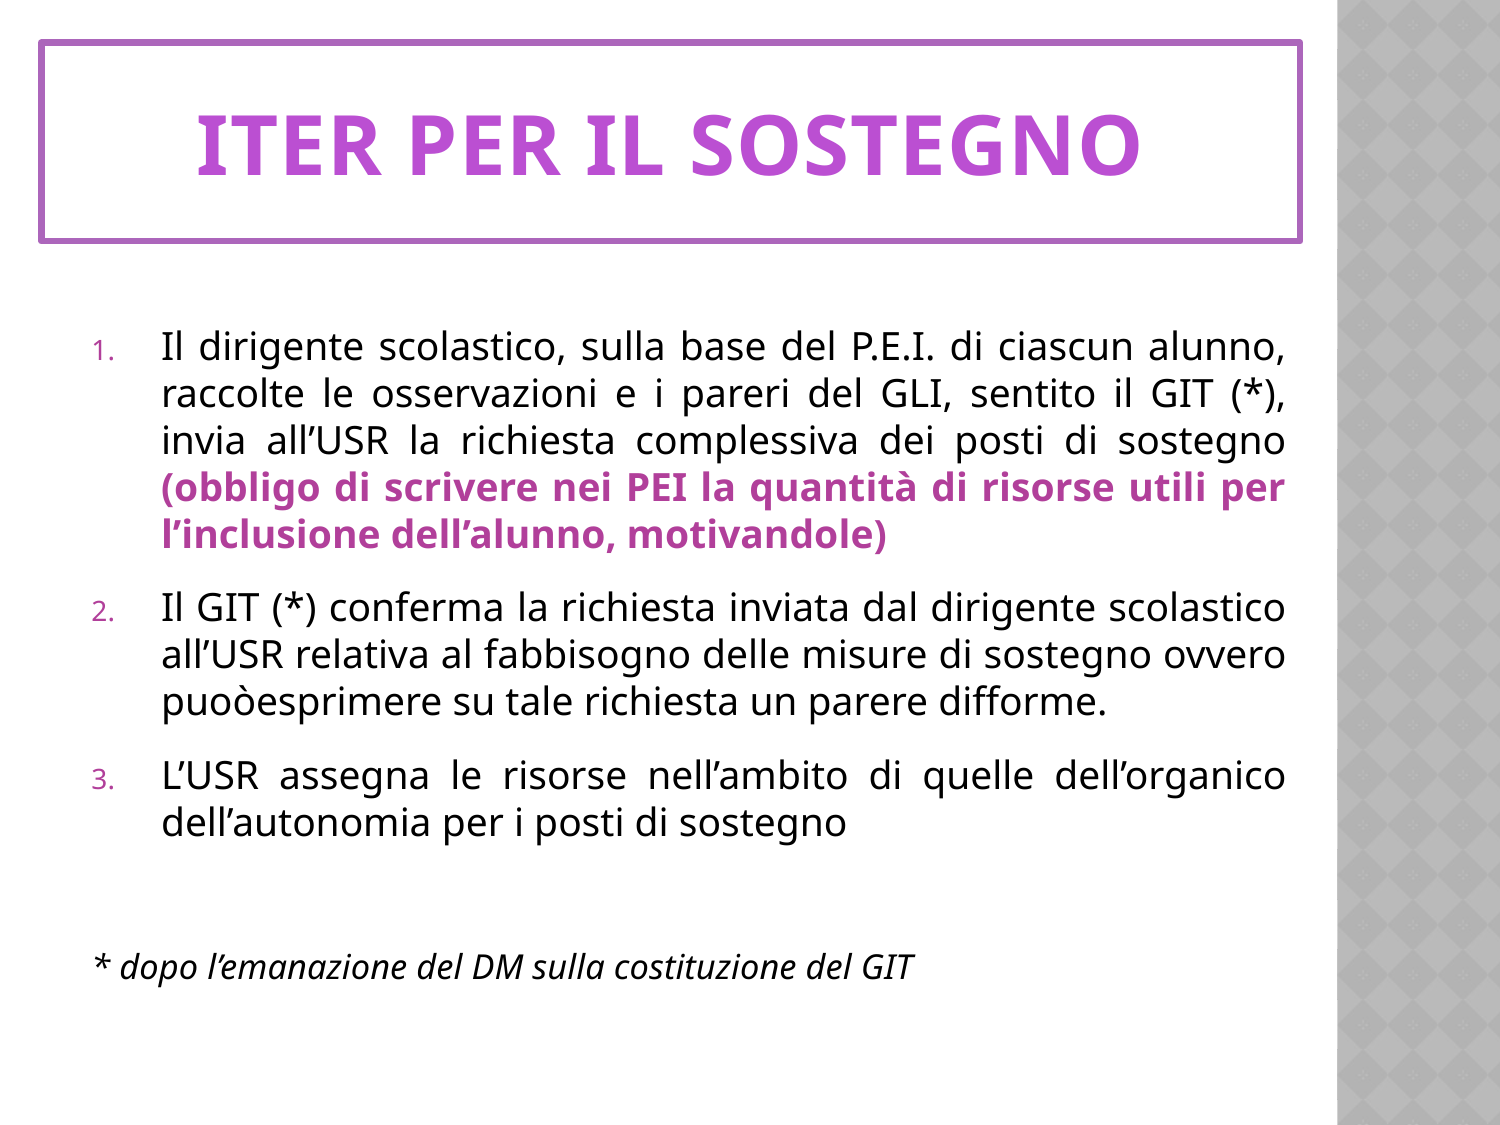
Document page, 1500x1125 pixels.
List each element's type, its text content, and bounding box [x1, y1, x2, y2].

text_box ITER PER IL SOSTEGNO [38, 39, 1303, 244]
list Il dirigente scolastico, sulla base del P.E.I. di ciascun alunno, raccolte le osservazioni e i pareri del GLI, sentito il GIT (*), invia all’USR la richiesta complessiva dei posti di sostegno (obbligo di scrivere nei PEI la quantità di risorse utili per l’inclusione dell’alunno, motivandole) Il GIT (*) conferma la richiesta inviata dal dirigente scolastico all’USR relativa al fabbisogno delle misure di sostegno ovvero puoòesprimere su tale richiesta un parere difforme. L’USR assegna le risorse nell’ambito di quelle dell’organico dell’autonomia per i posti di sostegno * dopo l’emanazione del DM sulla costituzione del GIT [76, 314, 1302, 1000]
